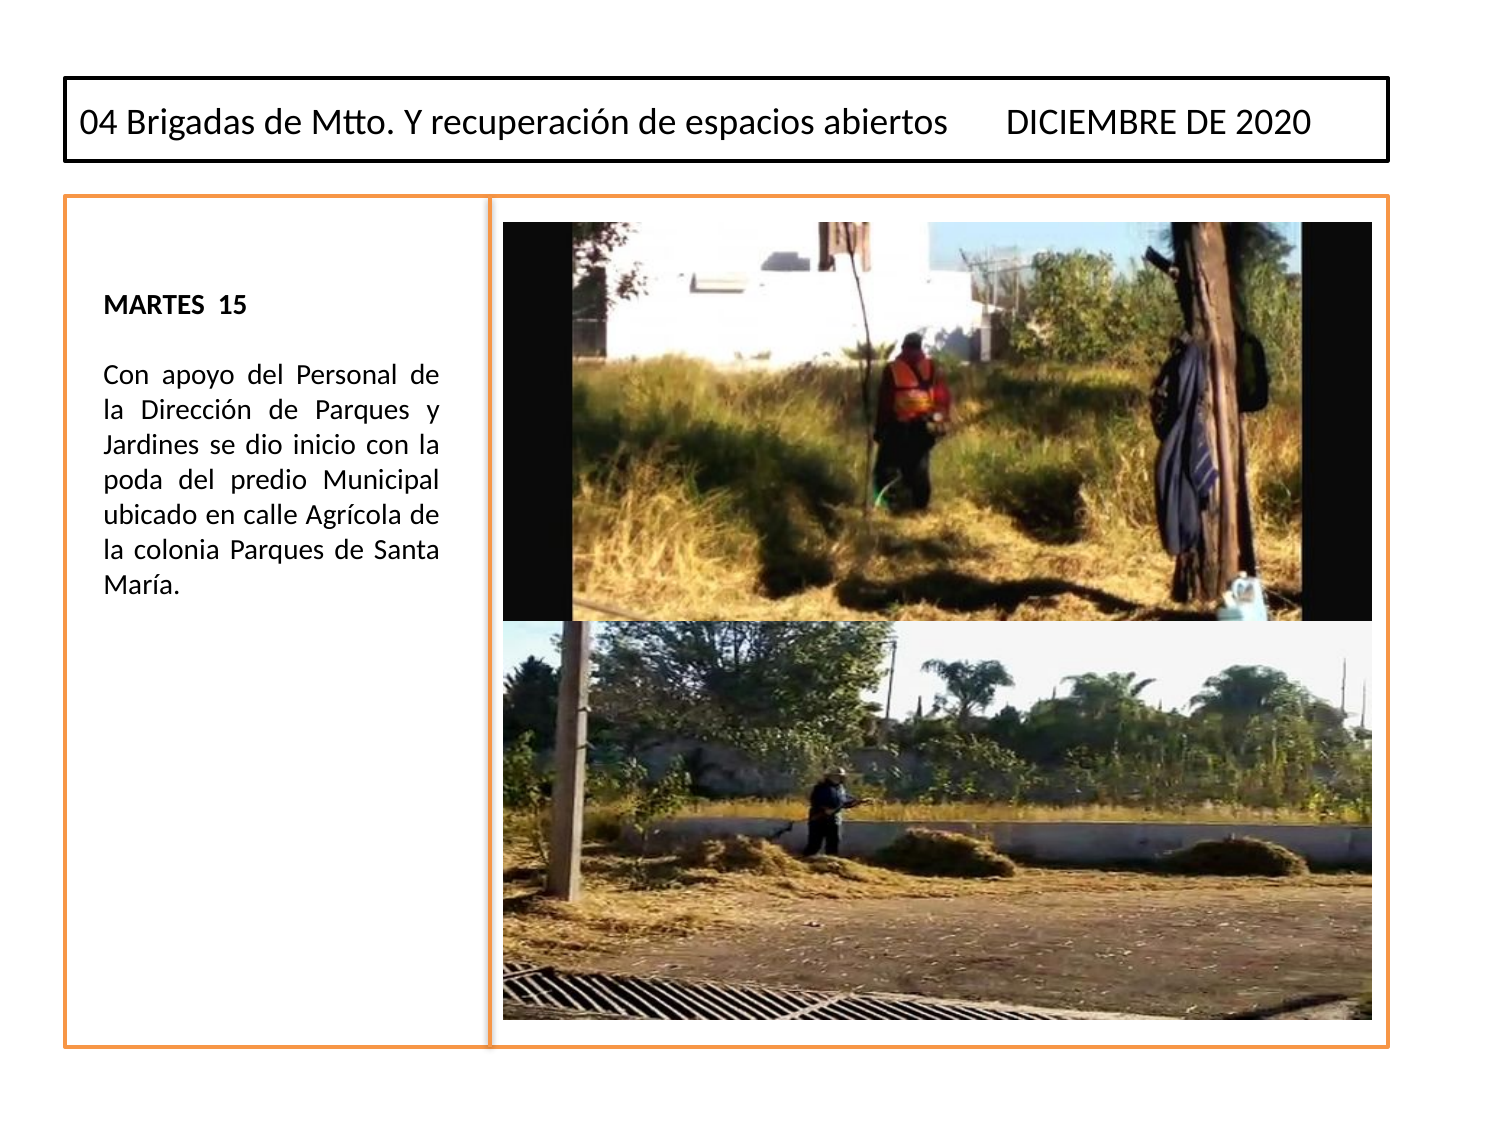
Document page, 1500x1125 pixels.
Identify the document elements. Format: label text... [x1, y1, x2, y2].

picture [503, 222, 1372, 1020]
text_box DICIEMBRE DE 2020 [761, 89, 1365, 150]
text_box 04 Brigadas de Mtto. Y recuperación de espacios abiertos [63, 76, 1390, 163]
text_box MARTES 15 Con apoyo del Personal de la Dirección de Parques y Jardines se dio inicio con la poda del predio Municipal ubicado en calle Agrícola de la colonia Parques de Santa María. [88, 243, 455, 713]
text_box [63, 194, 1390, 1049]
